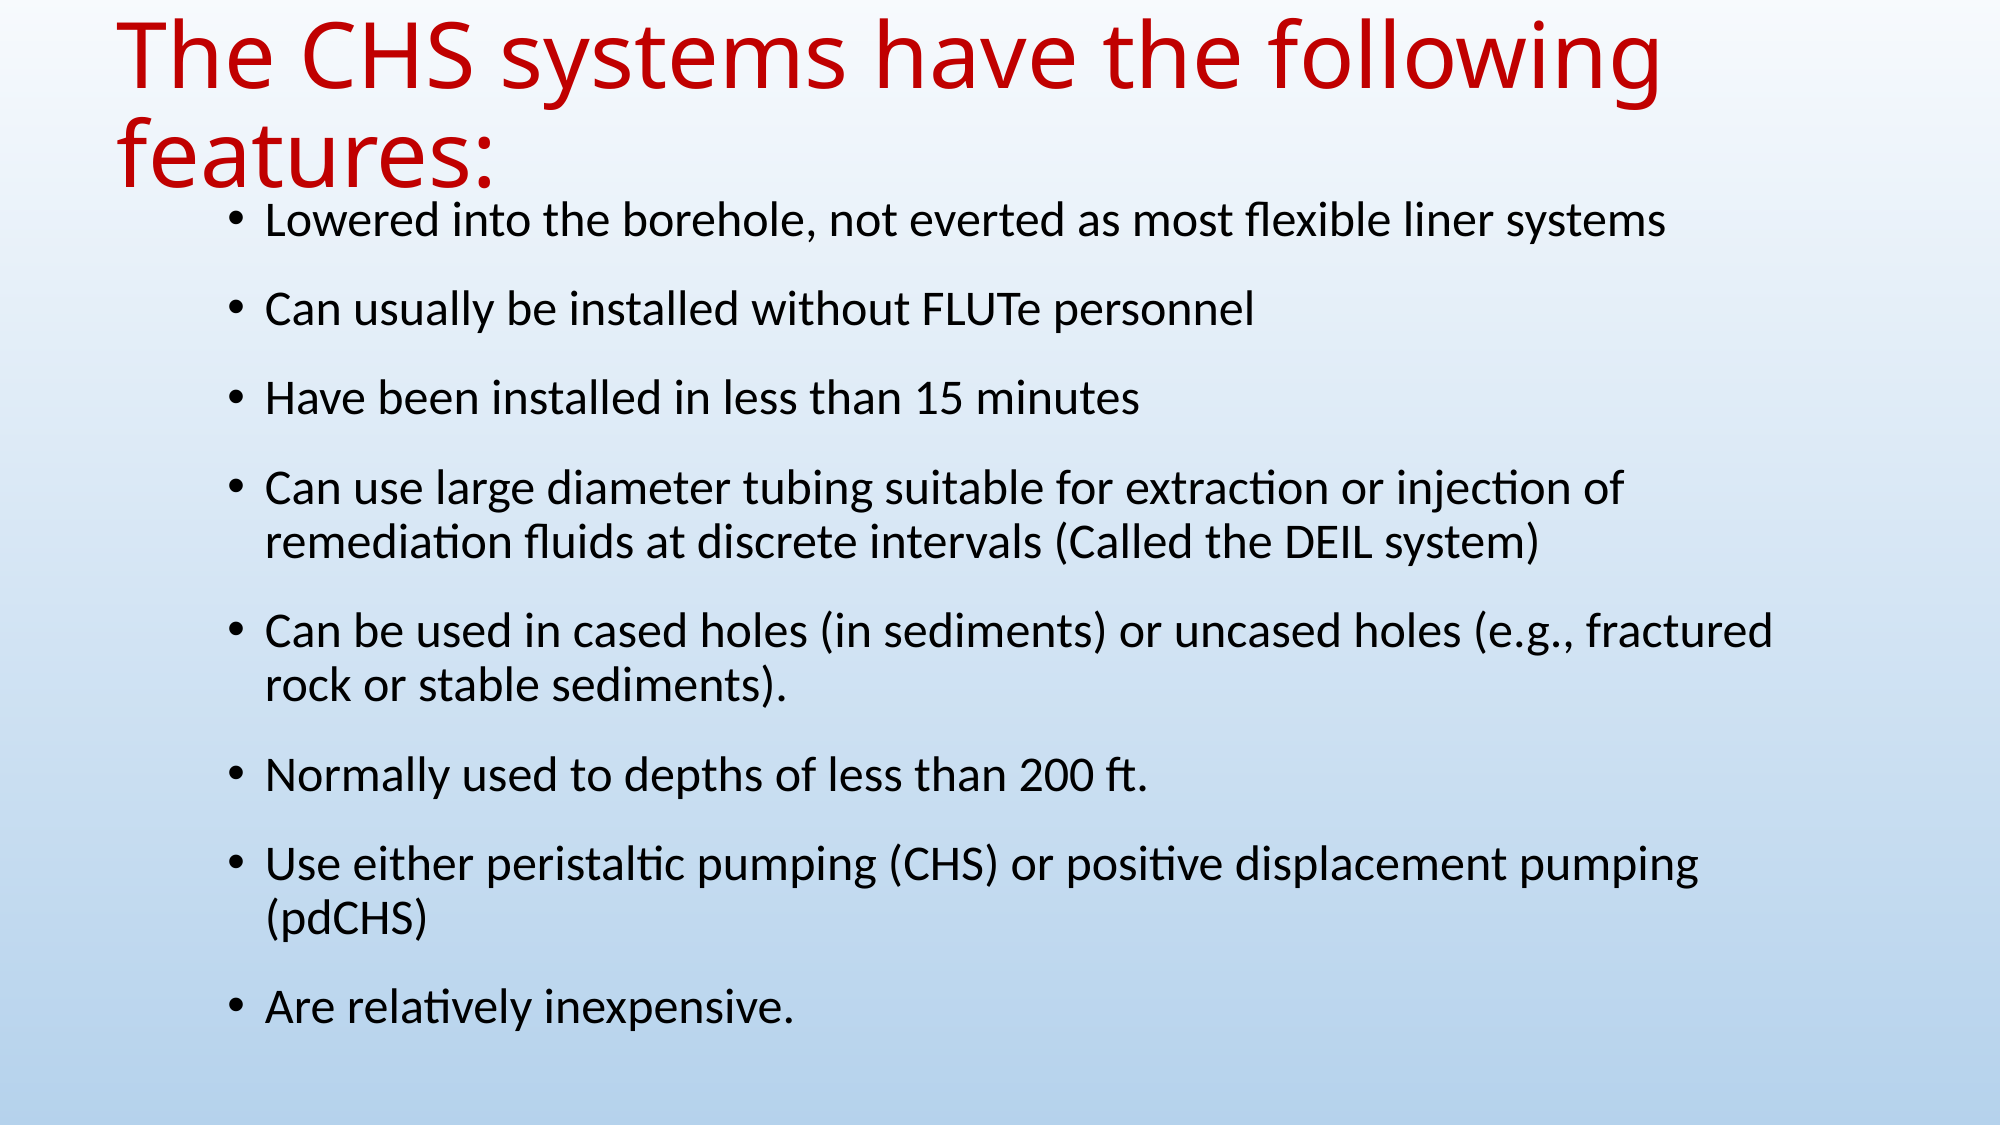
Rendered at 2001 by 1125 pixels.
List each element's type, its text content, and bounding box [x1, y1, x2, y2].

title The CHS systems have the following features: [101, 0, 1827, 218]
list Lowered into the borehole, not everted as most flexible liner systems Can usually be installed without FLUTe personnel Have been installed in less than 15 minutes Can use large diameter tubing suitable for extraction or injection of remediation fluids at discrete intervals (Called the DEIL system) Can be used in cased holes (in sediments) or uncased holes (e.g., fractured rock or stable sediments). Normally used to depths of less than 200 ft. Use either peristaltic pumping (CHS) or positive displacement pumping (pdCHS) Are relatively inexpensive. [137, 185, 1863, 1111]
